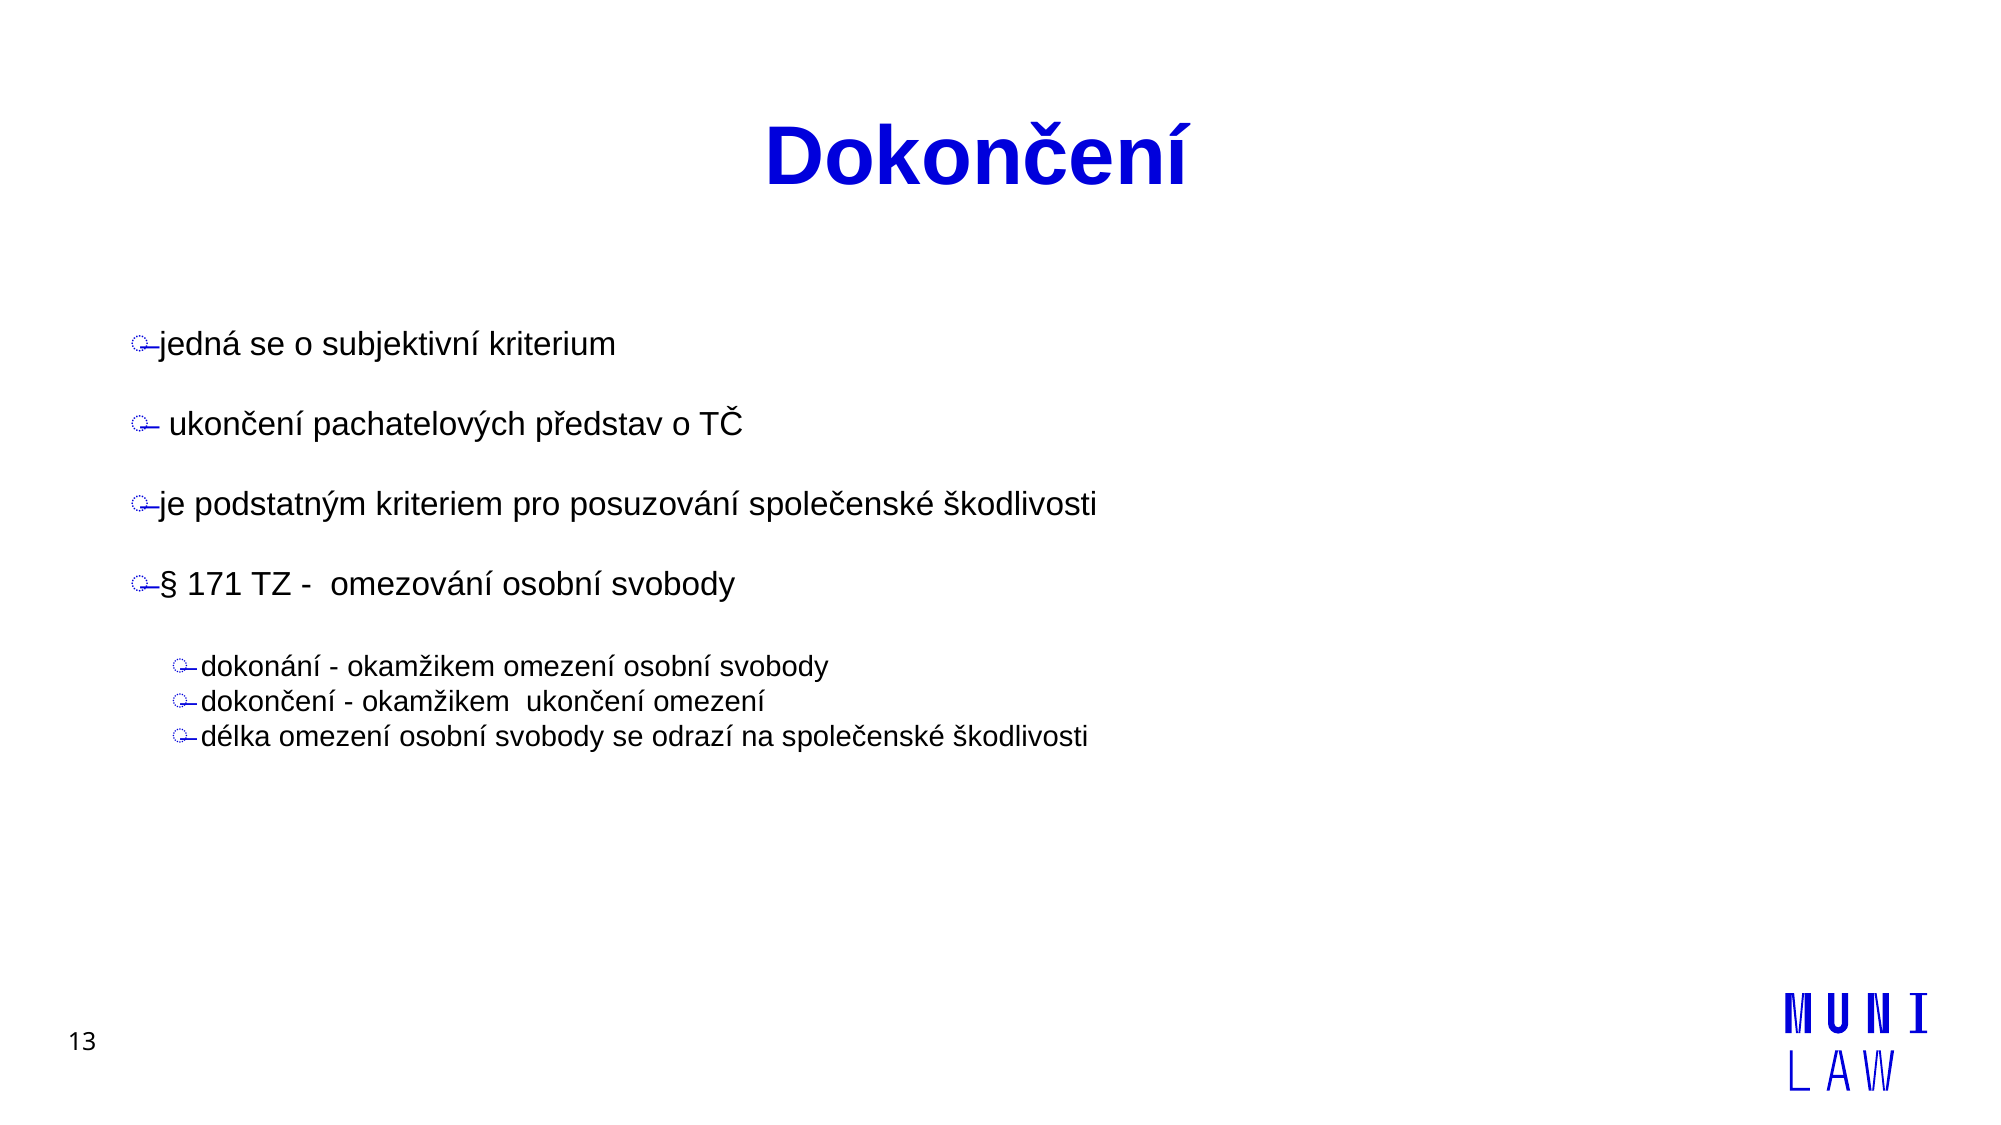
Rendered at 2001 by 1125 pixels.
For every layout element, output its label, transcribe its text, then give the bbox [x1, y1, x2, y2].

slide_number 13 [67, 1021, 110, 1063]
title Dokončení [118, 118, 1883, 193]
list jedná se o subjektivní kriterium ukončení pachatelových představ o TČ je podstatným kriteriem pro posuzování společenské škodlivosti § 171 TZ - omezování osobní svobody dokonání - okamžikem omezení osobní svobody dokončení - okamžikem ukončení omezení délka omezení osobní svobody se odrazí na společenské škodlivosti [118, 277, 1883, 957]
